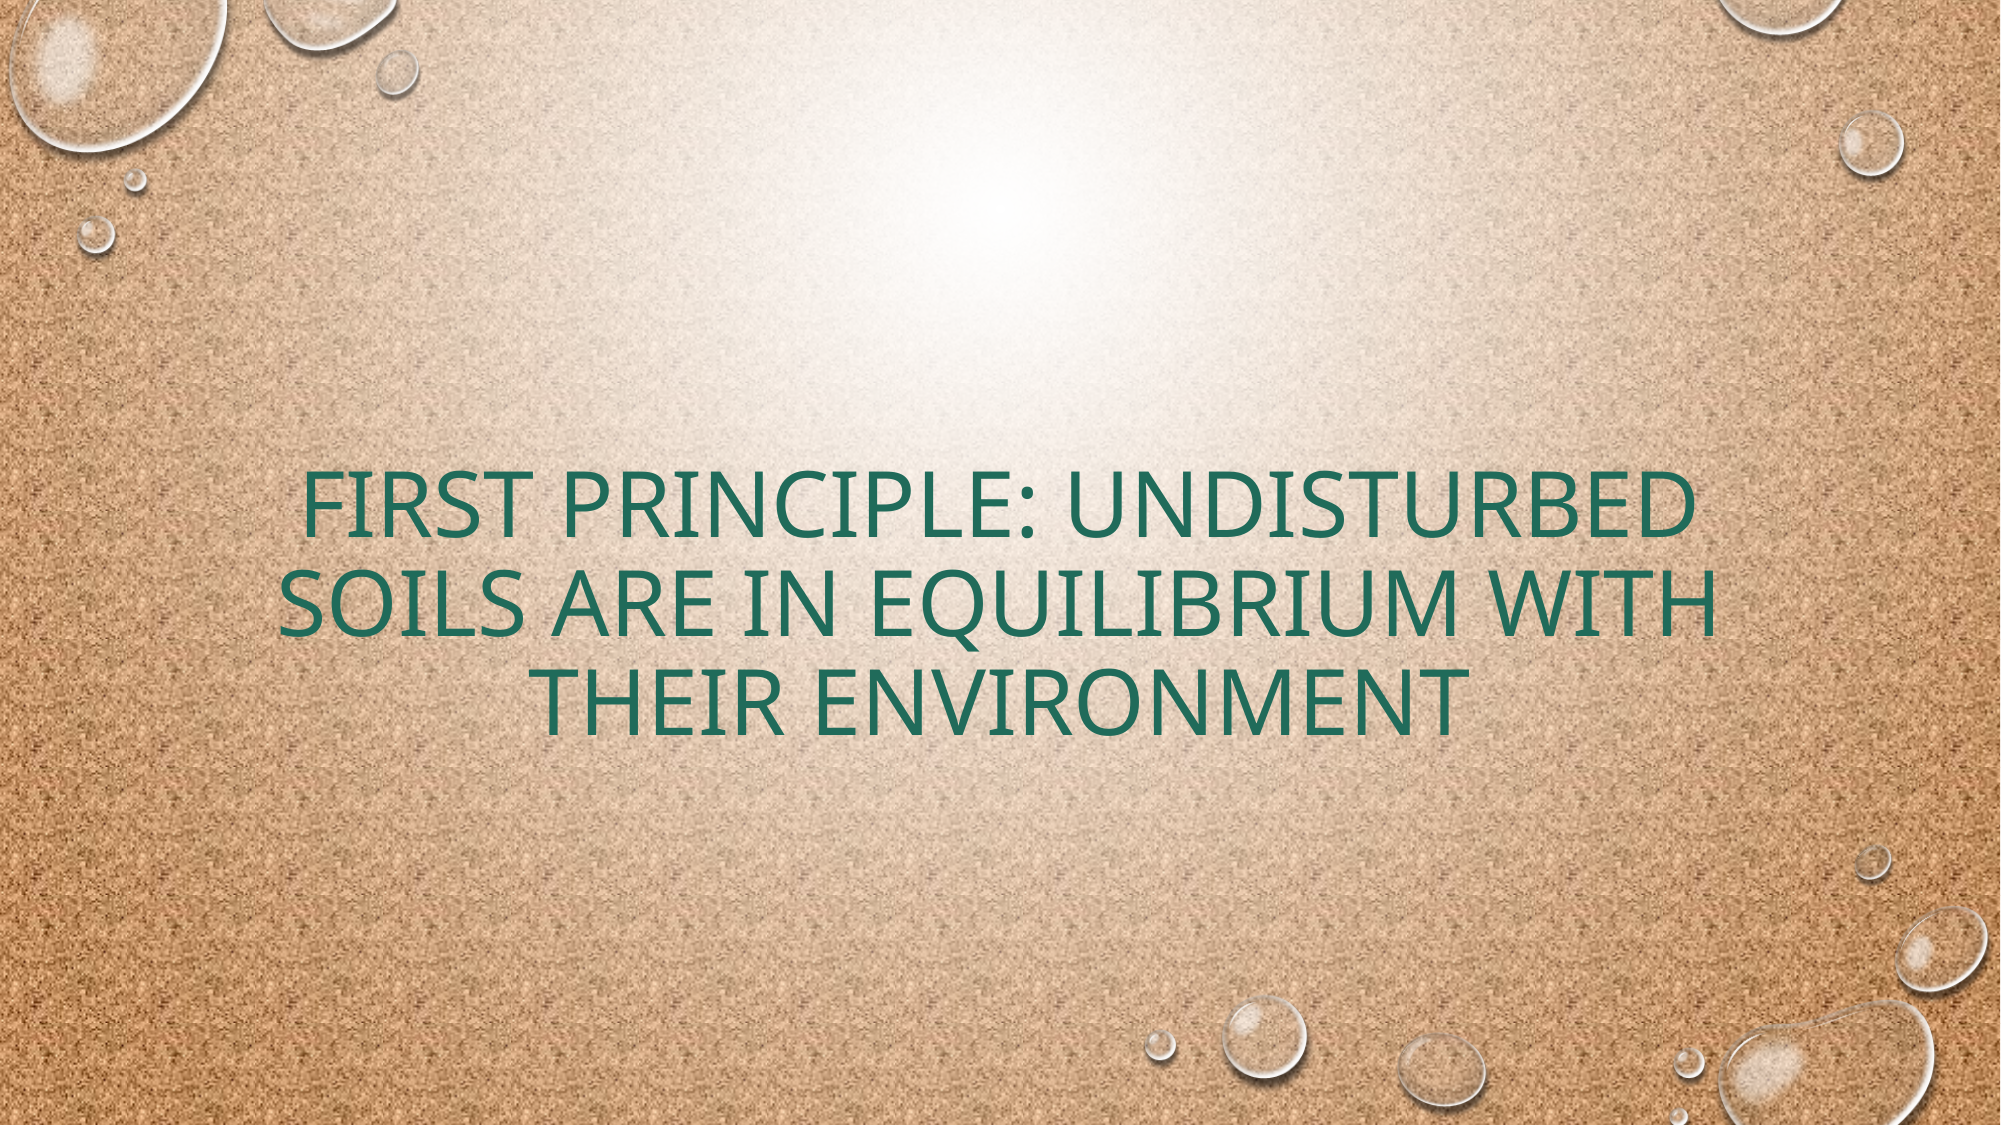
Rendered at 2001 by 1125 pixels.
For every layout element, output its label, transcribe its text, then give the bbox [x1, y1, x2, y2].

picture [0, 0, 2001, 1125]
title First principle: Undisturbed soils are in equilibrium with their environment [149, 350, 1851, 763]
